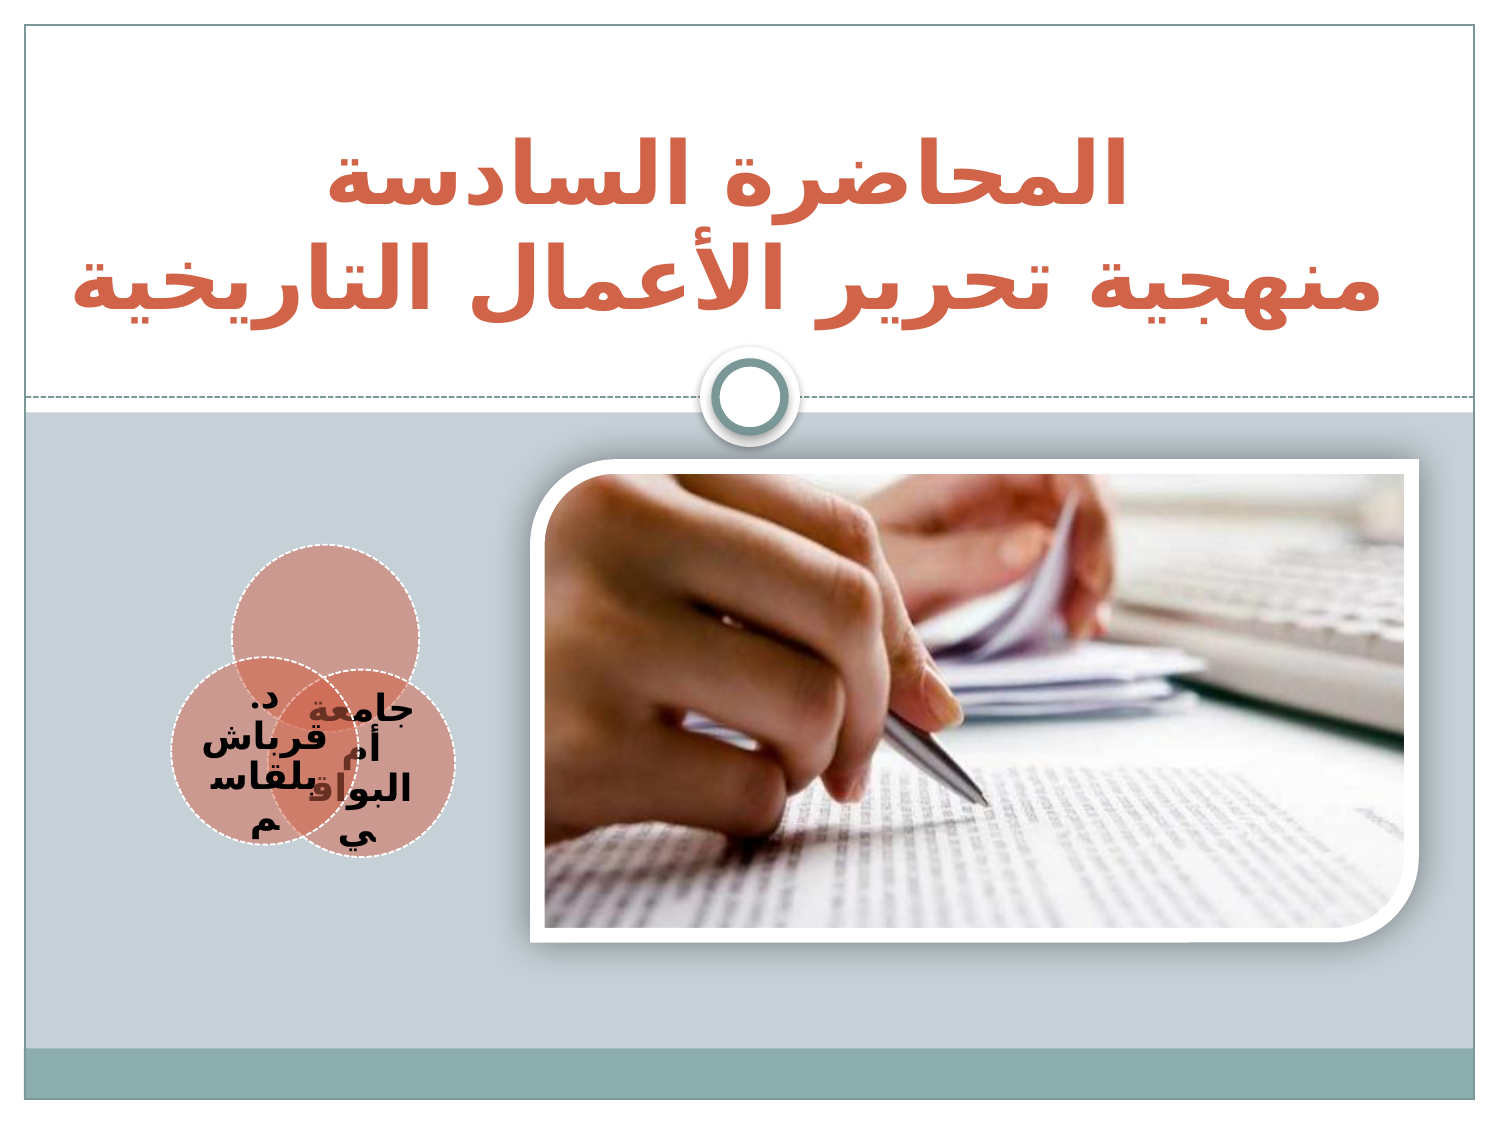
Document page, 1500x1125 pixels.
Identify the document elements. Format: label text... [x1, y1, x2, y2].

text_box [170, 544, 530, 858]
title المحاضرة السادسة منهجية تحرير الأعمال التاريخية [0, 0, 1458, 335]
picture [537, 466, 1412, 936]
